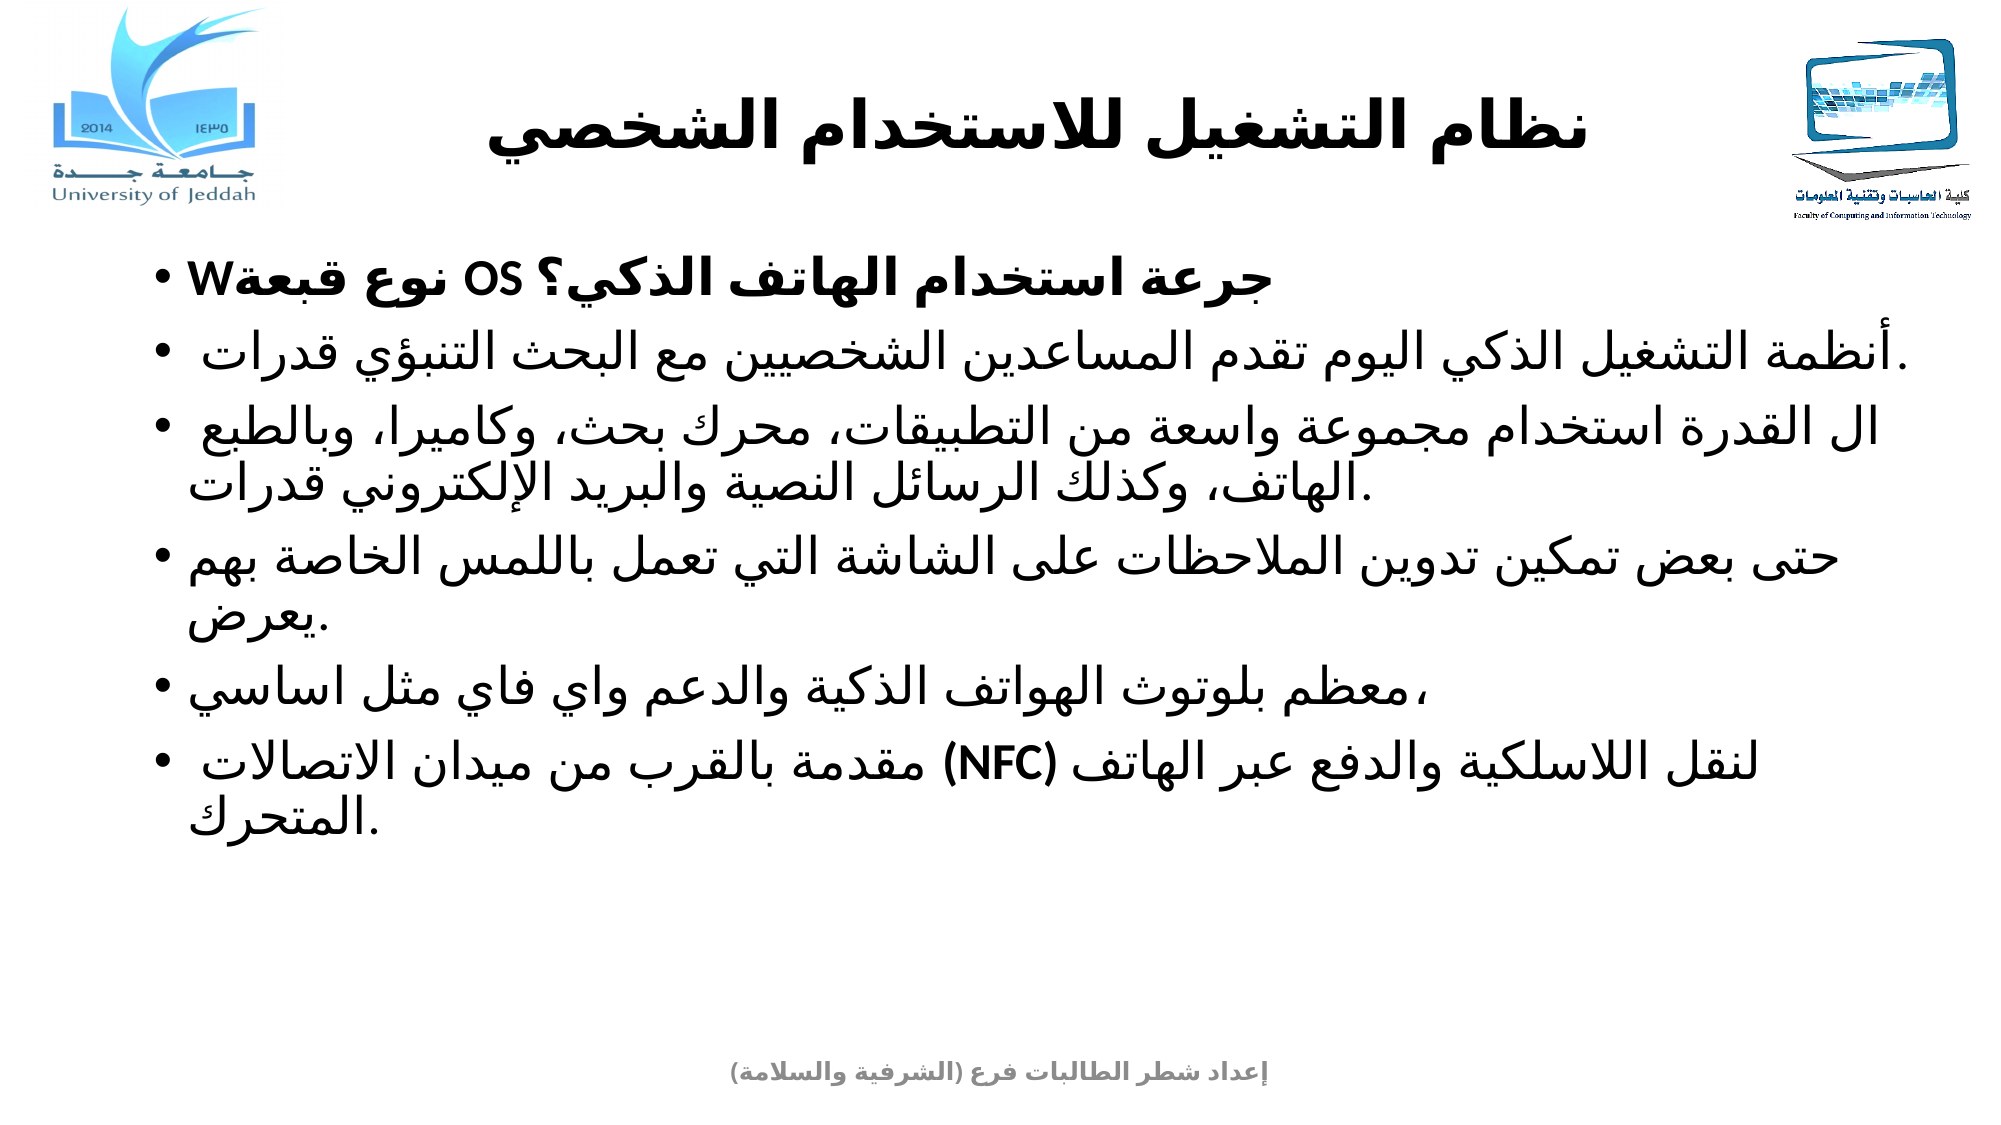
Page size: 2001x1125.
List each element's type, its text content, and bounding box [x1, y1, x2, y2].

picture [25, 2, 286, 212]
text_box نظام التشغيل للاستخدام الشخصي [286, 32, 2000, 212]
picture [1777, 33, 1978, 232]
list Wنوع قبعة OS جرعة استخدام الهاتف الذكي؟ أنظمة التشغيل الذكي اليوم تقدم المساعدين الشخصيين مع البحث التنبؤي قدرات. ال القدرة استخدام مجموعة واسعة من التطبيقات، محرك بحث، وكاميرا، وبالطبع الهاتف، وكذلك الرسائل النصية والبريد الإلكتروني قدرات. حتى بعض تمكين تدوين الملاحظات على الشاشة التي تعمل باللمس الخاصة بهم يعرض. معظم بلوتوث الهواتف الذكية والدعم واي فاي مثل اساسي، مقدمة بالقرب من ميدان الاتصالات (NFC) لنقل اللاسلكية والدفع عبر الهاتف المتحرك. [138, 243, 1939, 912]
footer إعداد شطر الطالبات فرع (الشرفية والسلامة) [662, 1042, 1338, 1103]
